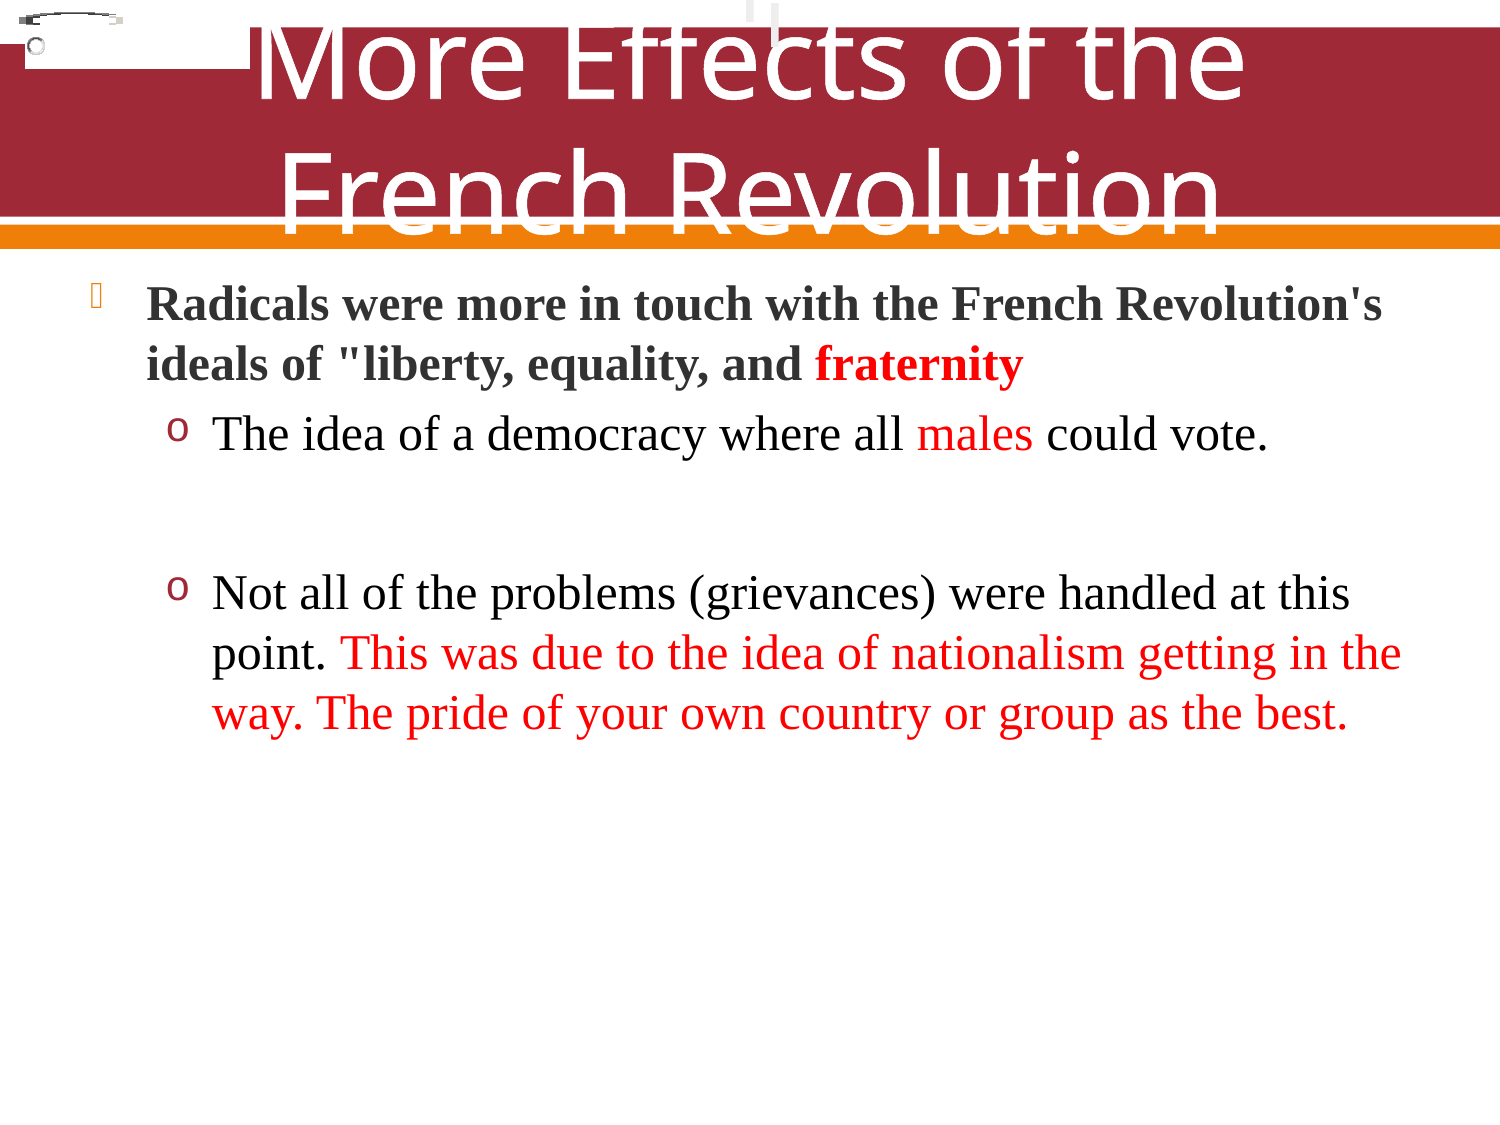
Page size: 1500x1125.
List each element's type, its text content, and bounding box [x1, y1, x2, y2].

title More Effects of the French Revolution [75, 29, 1425, 213]
text_box [771, 3, 779, 48]
list Radicals were more in touch with the French Revolution's ideals of "liberty, equality, and fraternity The idea of a democracy where all males could vote. Not all of the problems (grievances) were handled at this point. This was due to the idea of nationalism getting in the way. The pride of your own country or group as the best. [75, 262, 1425, 1005]
text_box [746, 0, 754, 23]
